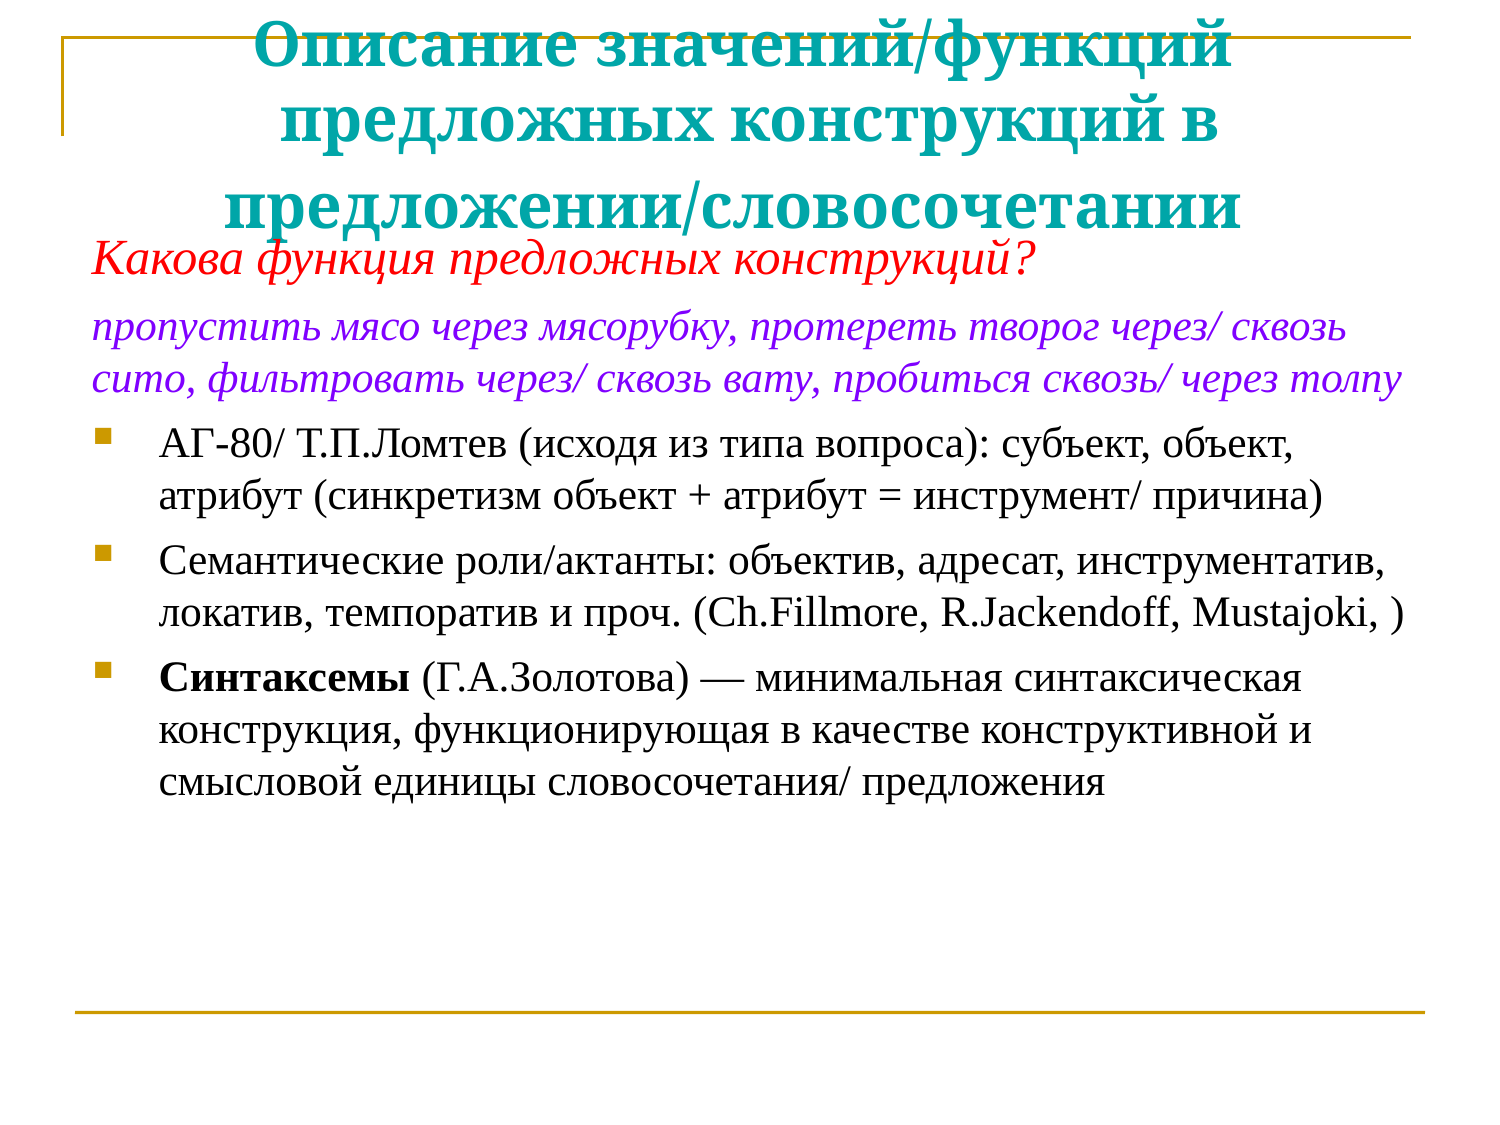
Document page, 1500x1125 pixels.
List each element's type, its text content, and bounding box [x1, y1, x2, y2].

text_box Какова функция предложных конструкций? пропустить мясо через мясорубку, протереть творог через/ сквозь сито, фильтровать через/ сквозь вату, пробиться сквозь/ через толпу АГ-80/ Т.П.Ломтев (исходя из типа вопроса): субъект, объект, атрибут (синкретизм объект + атрибут = инструмент/ причина) Семантические роли/актанты: объектив, адресат, инструментатив, локатив, темпоратив и проч. (Ch.Fillmore, R.Jackendoff, Mustajoki, ) Синтаксемы (Г.А.Золотова) — минимальная синтаксическая конструкция, функционирующая в качестве конструктивной и смысловой единицы словосочетания/ предложения [76, 216, 1426, 923]
text_box Описание значений/функций предложных конструкций в предложении/словосочетании [76, 42, 1426, 206]
